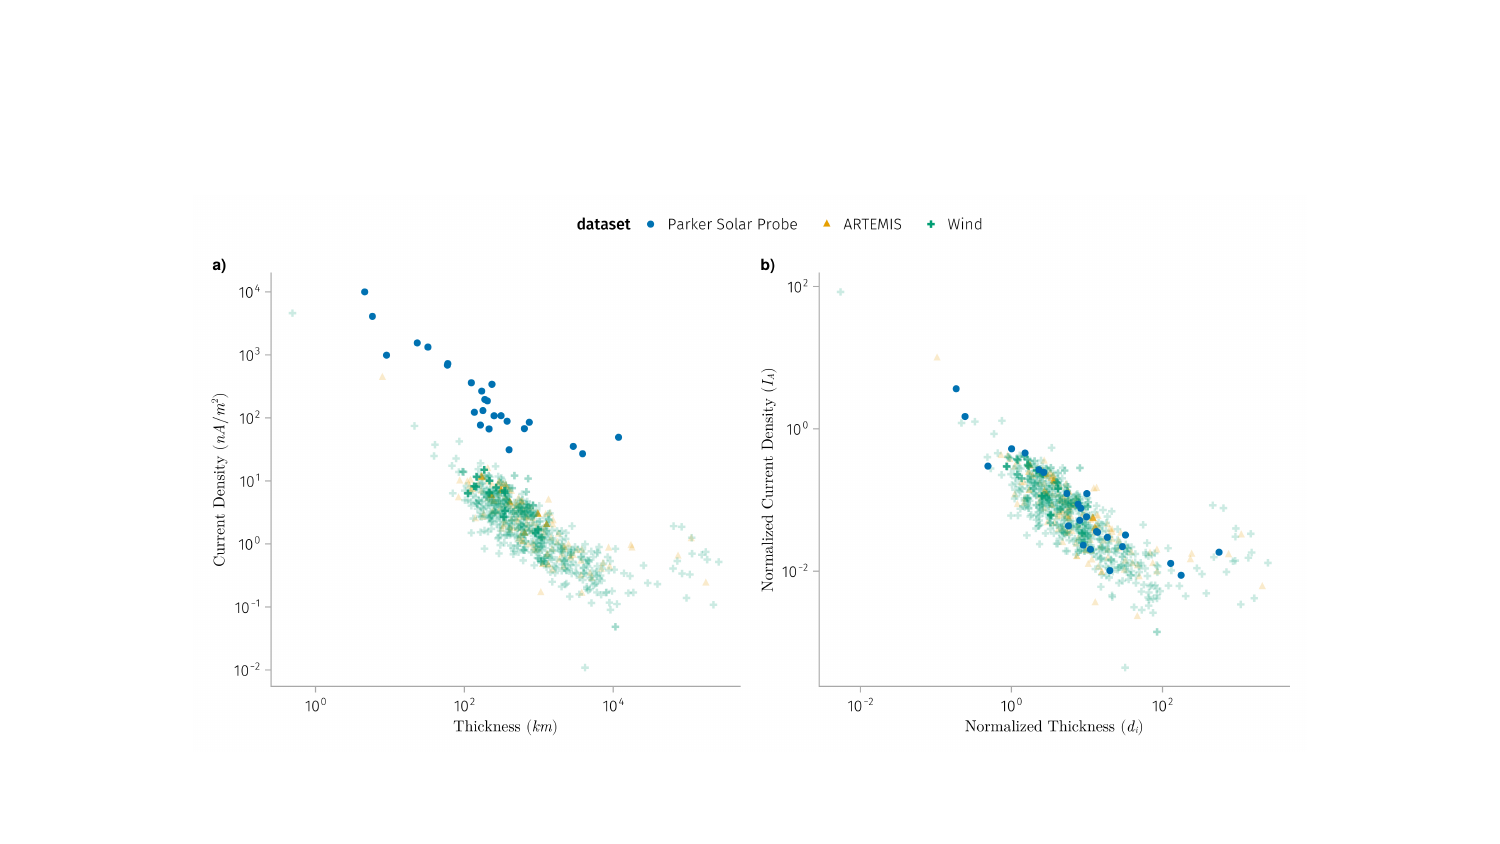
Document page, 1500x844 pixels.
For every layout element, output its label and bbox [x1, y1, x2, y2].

picture [193, 195, 1307, 753]
